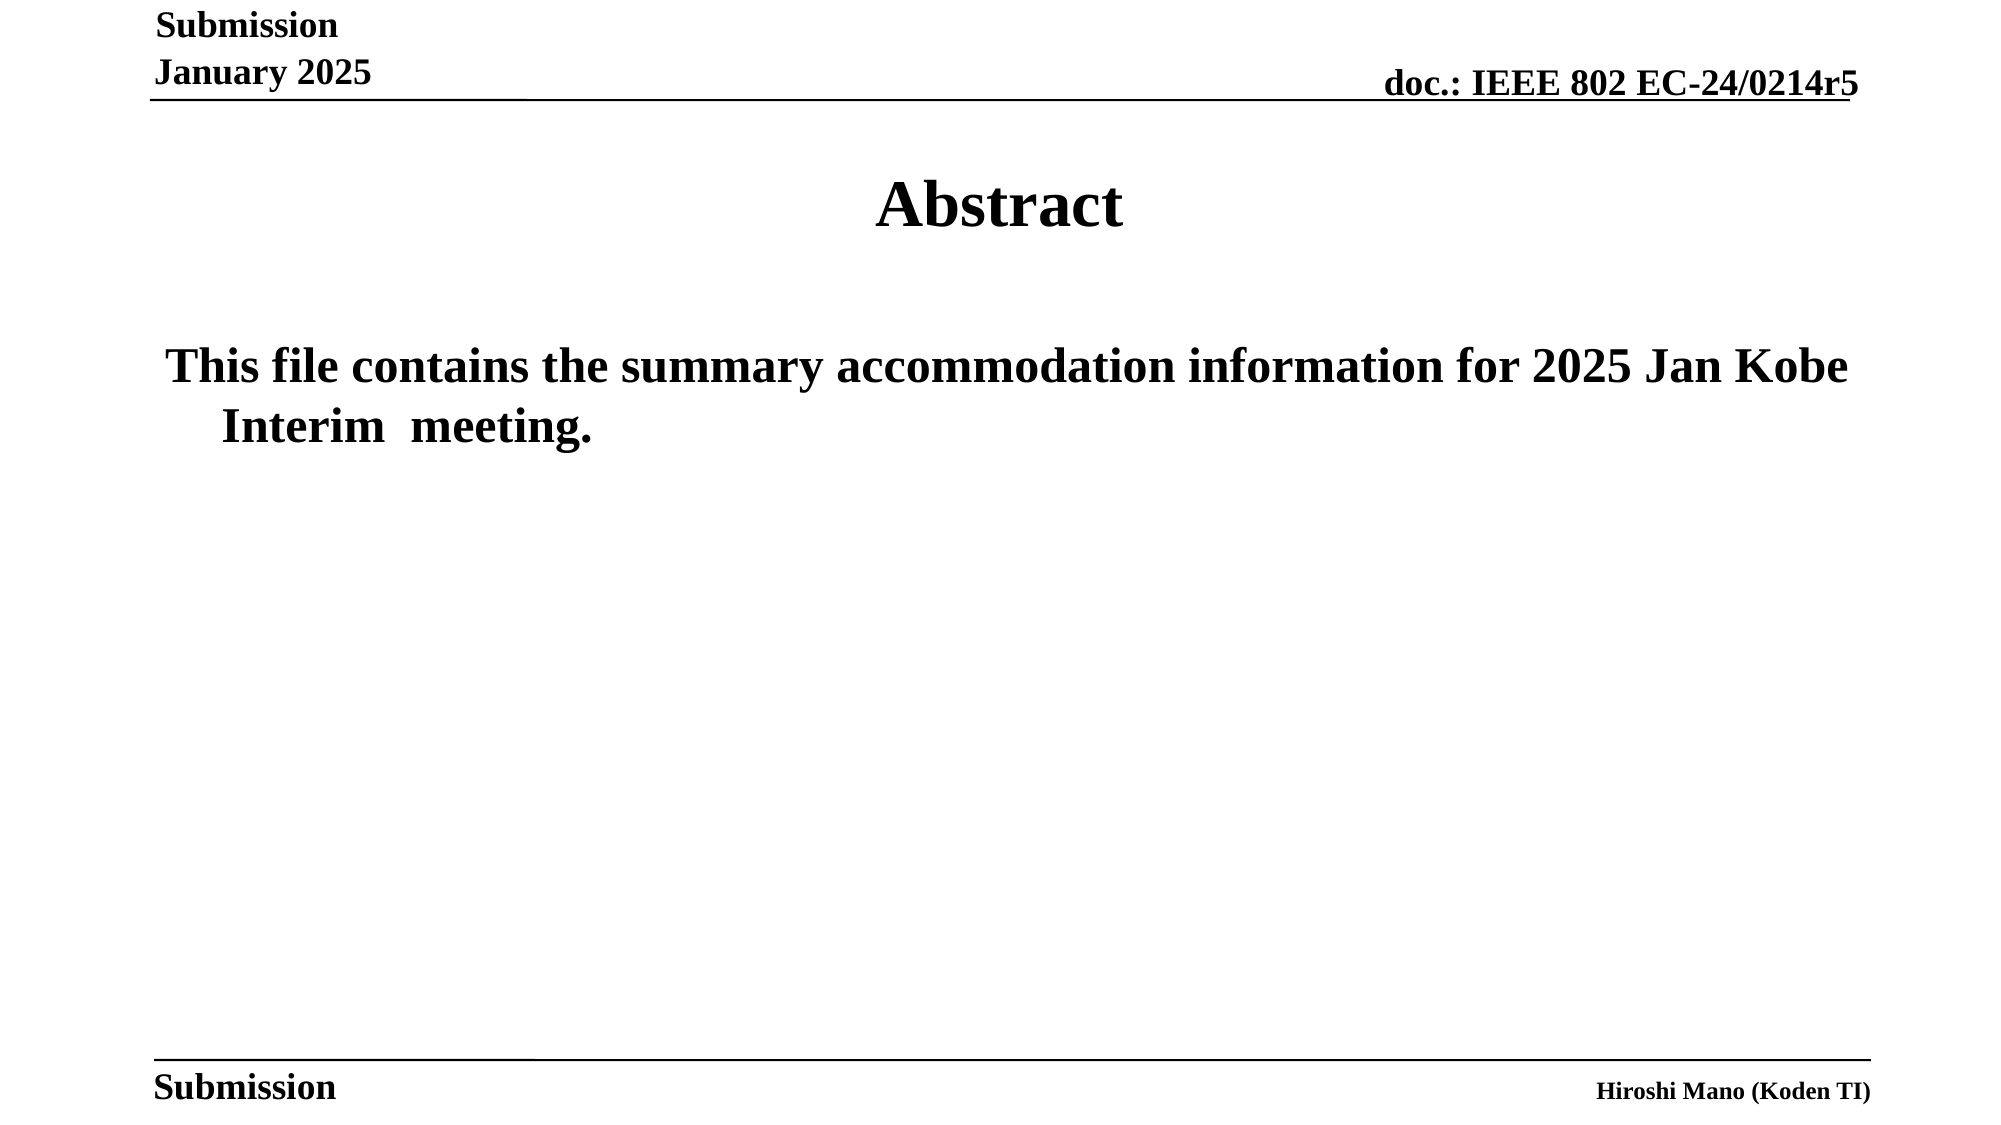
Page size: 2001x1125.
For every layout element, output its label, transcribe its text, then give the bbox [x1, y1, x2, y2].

slide_number Submission [155, 0, 566, 45]
list This file contains the summary accommodation information for 2025 Jan Kobe Interim meeting. [149, 324, 1926, 1000]
footer Hiroshi Mano (Koden TI) [1174, 1074, 1872, 1105]
title Abstract [150, 112, 1850, 288]
